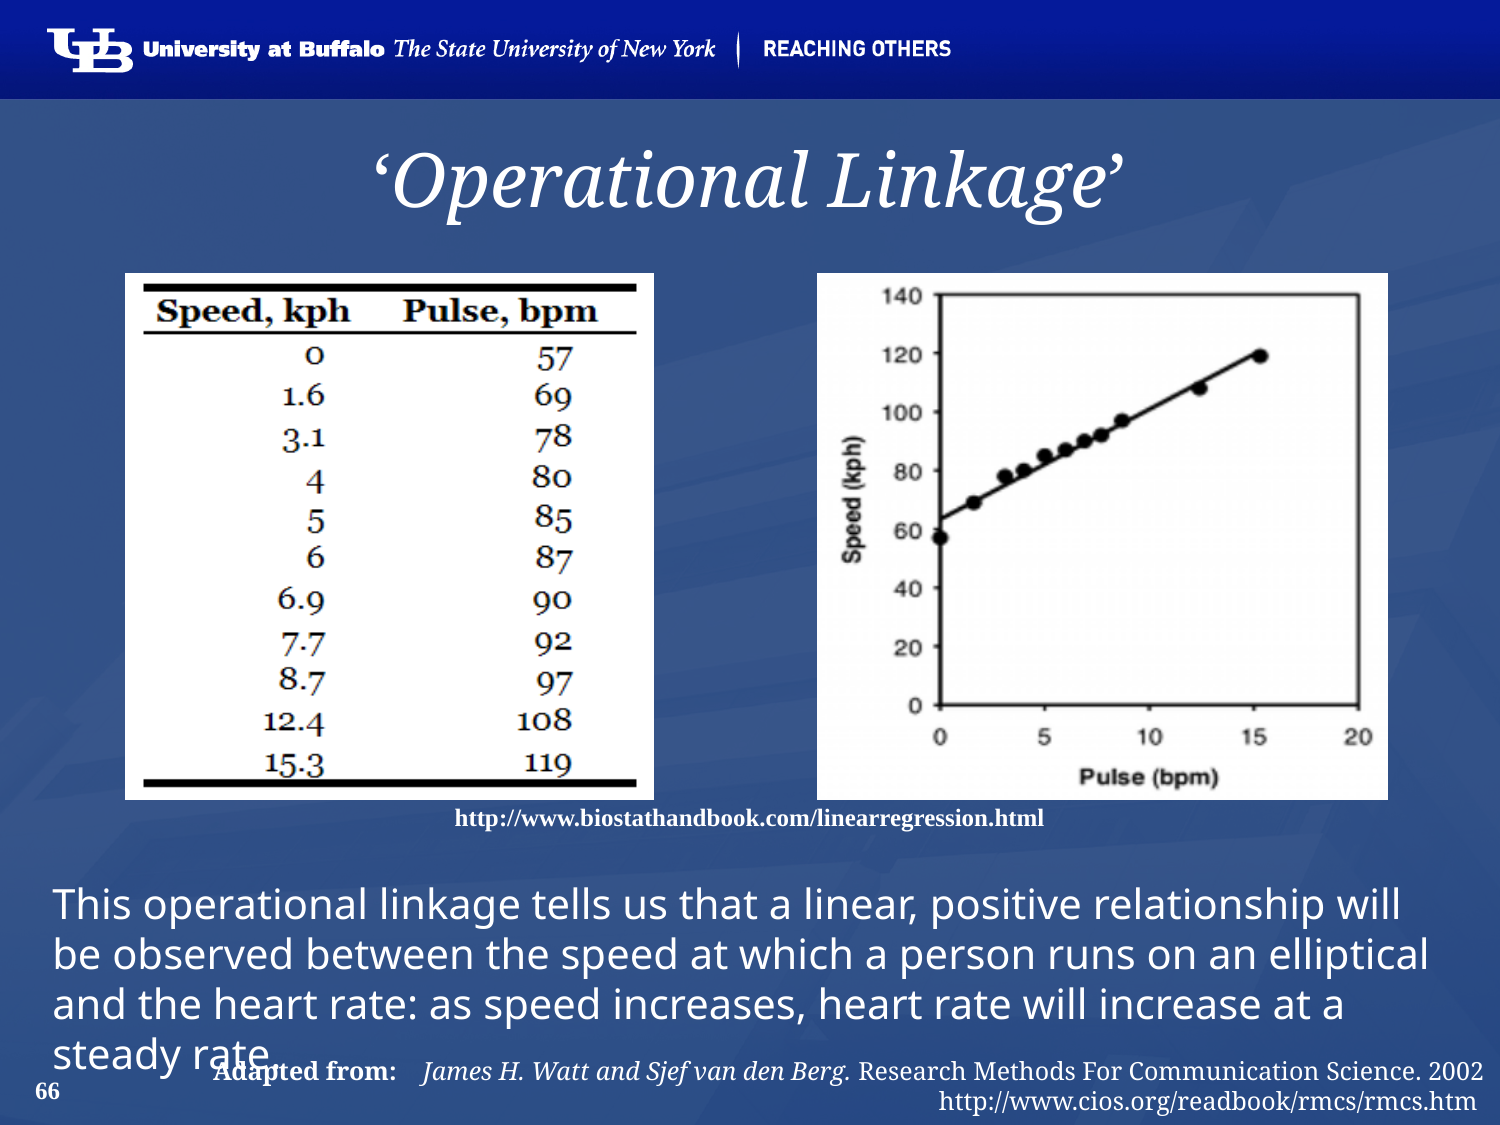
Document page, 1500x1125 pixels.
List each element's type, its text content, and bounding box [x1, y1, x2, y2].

list This operational linkage tells us that a linear, positive relationship will be observed between the speed at which a person runs on an elliptical and the heart rate: as speed increases, heart rate will increase at a steady rate. [37, 870, 1463, 1088]
title ‘Operational Linkage’ [37, 125, 1463, 250]
text_box http://www.biostathandbook.com/linearregression.html [374, 810, 1125, 839]
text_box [124, 273, 1388, 801]
text_box Adapted from: James H. Watt and Sjef van den Berg. Research Methods For Communication Science. 2002 http://www.cios.org/readbook/rmcs/rmcs.htm [99, 1047, 1500, 1123]
picture [0, 0, 1500, 99]
slide_number 66 [3, 1059, 75, 1120]
